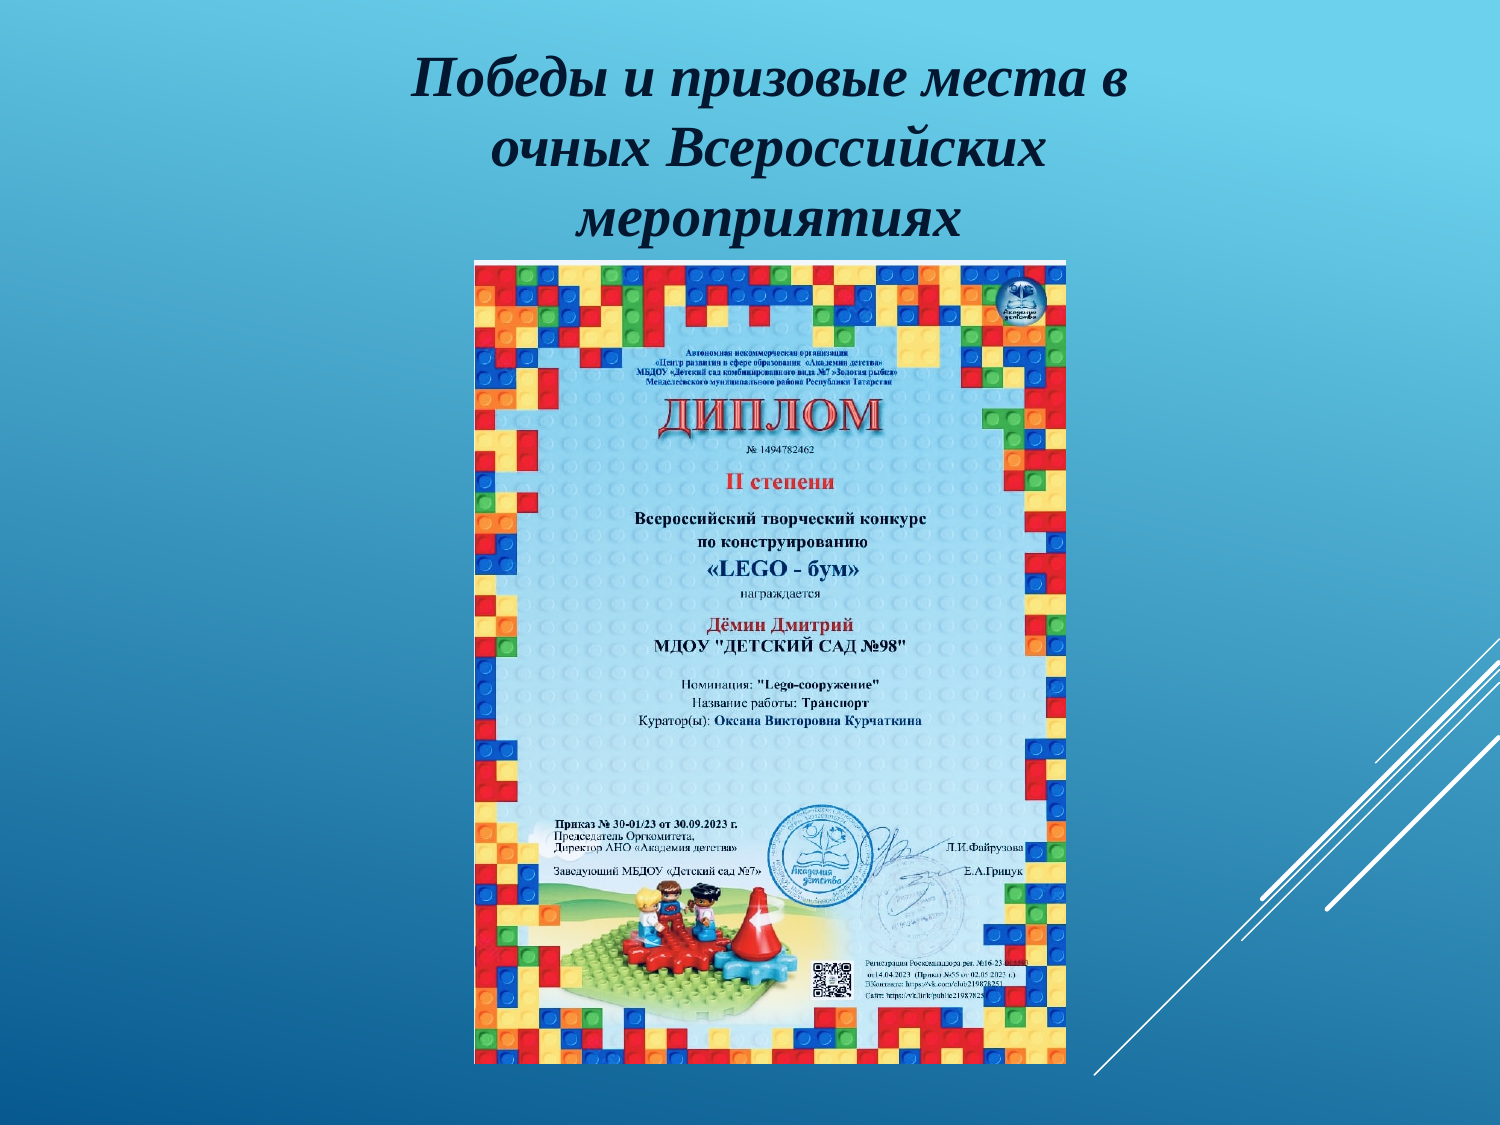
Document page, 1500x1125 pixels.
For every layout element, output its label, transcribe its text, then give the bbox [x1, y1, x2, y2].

picture [474, 260, 1066, 1064]
text_box Победы и призовые места в очных Всероссийских мероприятиях [394, 30, 1145, 256]
